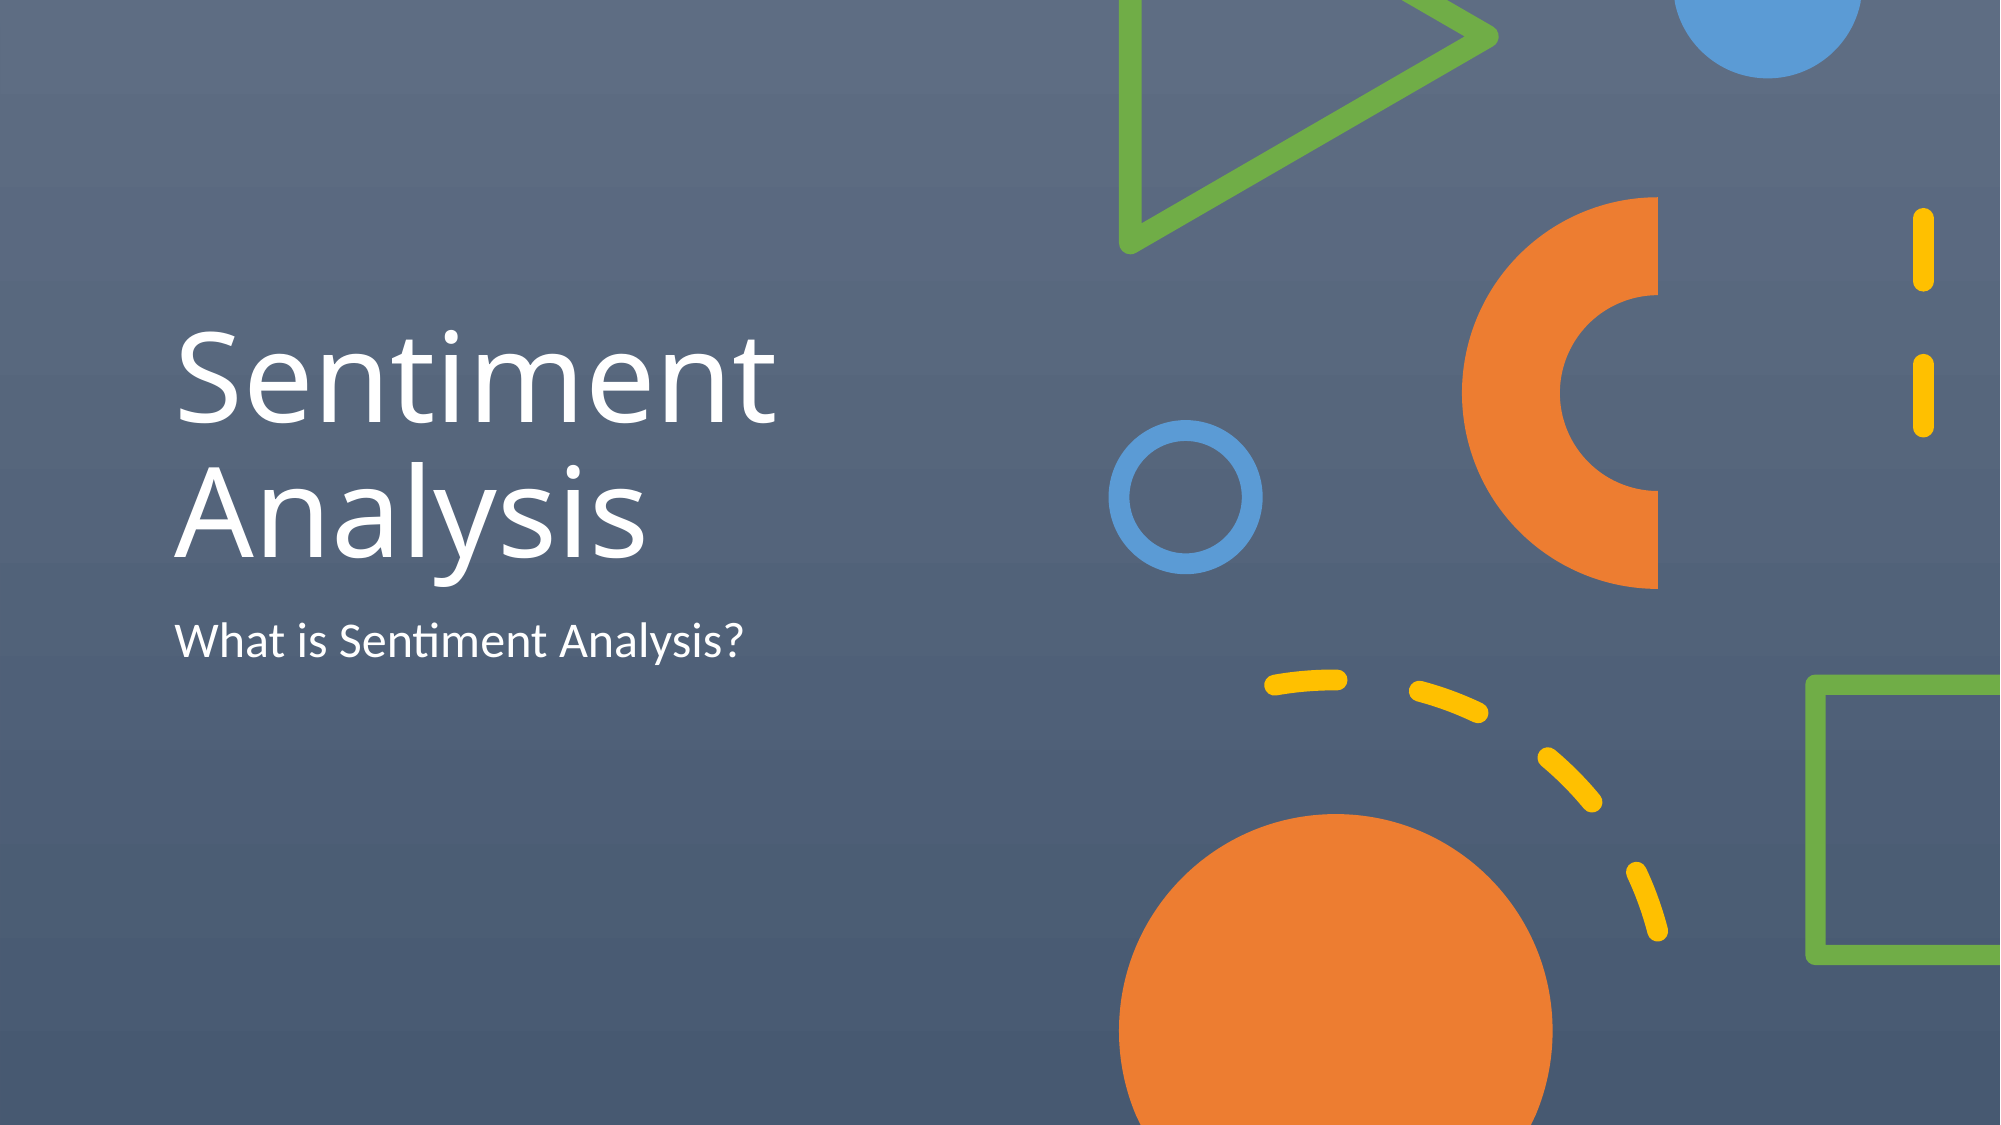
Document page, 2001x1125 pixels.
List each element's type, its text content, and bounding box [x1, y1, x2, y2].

title Sentiment Analysis [159, 200, 1050, 592]
text_box [1274, 679, 1664, 977]
text_box [1117, 429, 1254, 565]
text_box [1118, 0, 1499, 255]
subtitle What is Sentiment Analysis? [159, 607, 1050, 879]
text_box [1673, 0, 1862, 80]
text_box [0, 0, 2000, 1125]
text_box [1117, 813, 1554, 1125]
text_box [1460, 196, 1659, 590]
text_box [1805, 674, 2000, 966]
